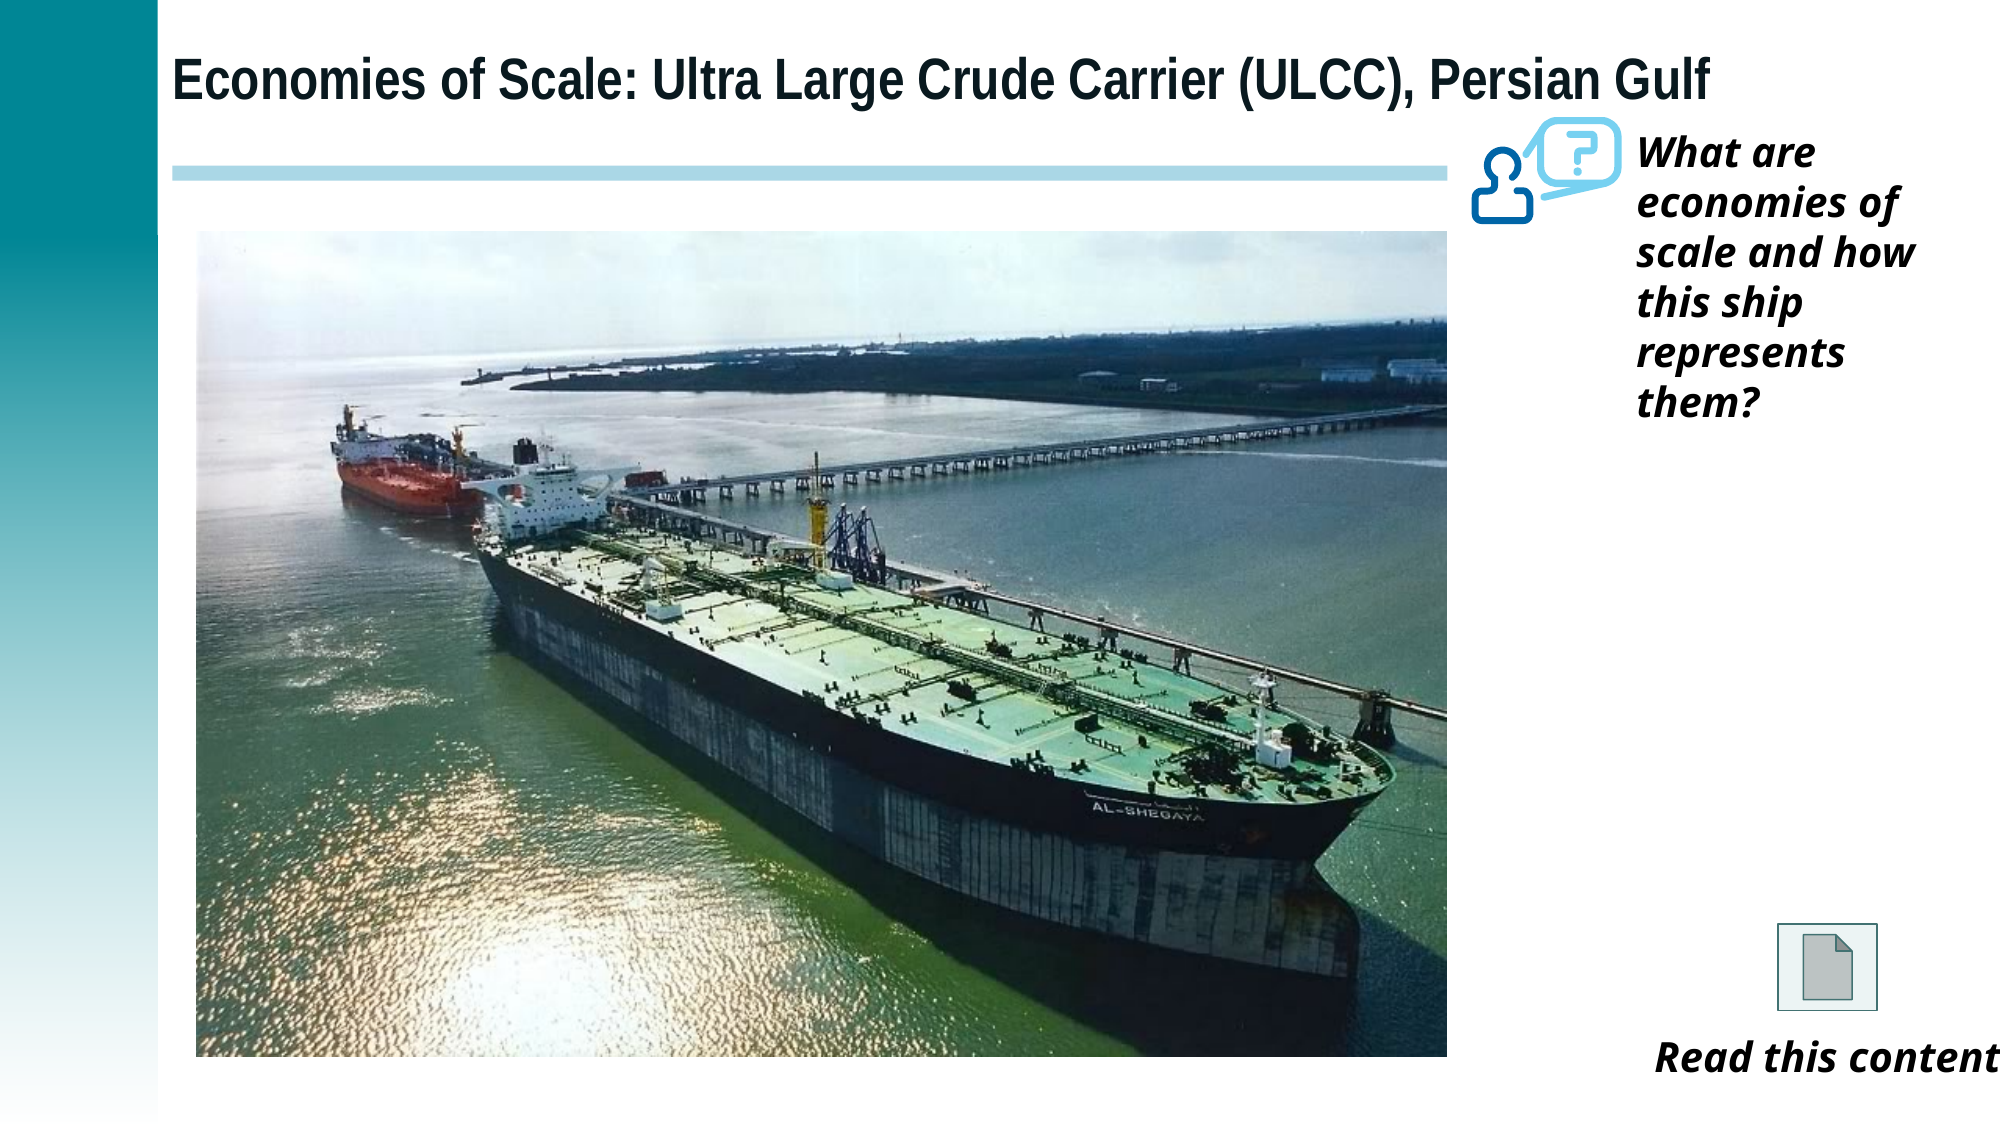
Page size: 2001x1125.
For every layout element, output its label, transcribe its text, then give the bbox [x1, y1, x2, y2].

text_box What are economies of scale and how this ship represents them? [1621, 118, 1992, 434]
title Economies of Scale: Ultra Large Crude Carrier (ULCC), Persian Gulf [157, 1, 1956, 152]
picture [196, 231, 1447, 1057]
picture [1471, 116, 1622, 225]
text_box [1778, 923, 1878, 1011]
text_box Read this content [1639, 1023, 2000, 1089]
